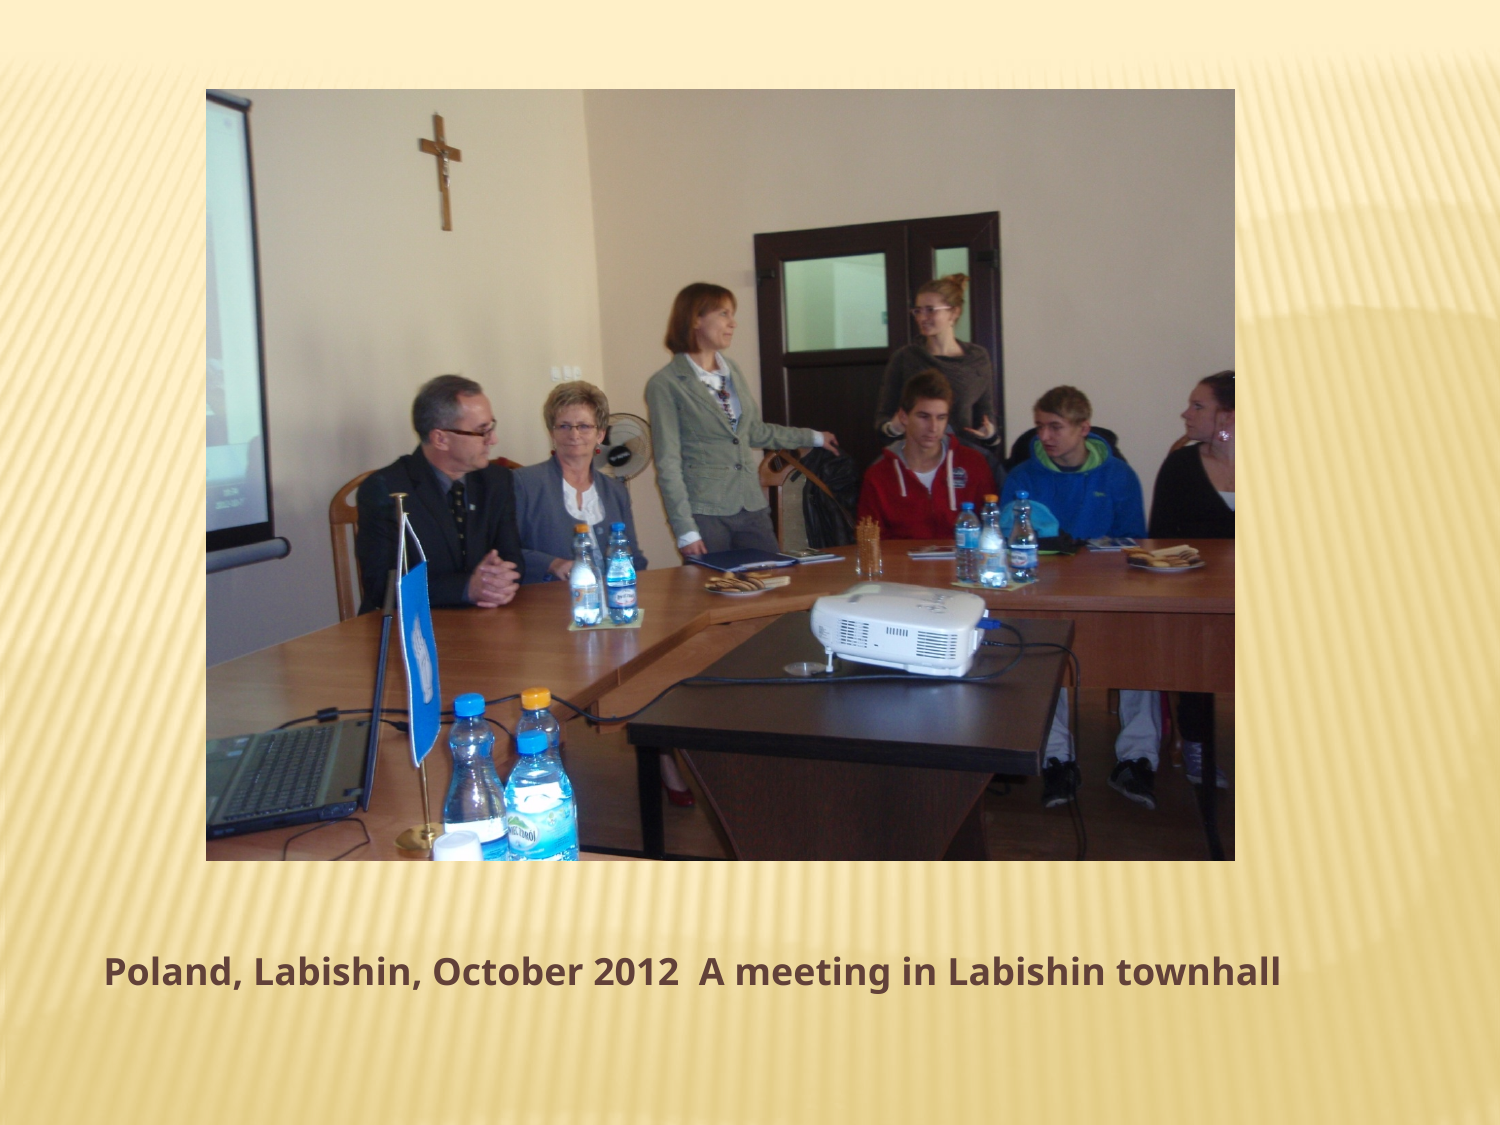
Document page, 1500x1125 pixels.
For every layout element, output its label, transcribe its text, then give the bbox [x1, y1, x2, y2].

text_box Poland, Labishin, October 2012 A meeting in Labishin townhall [88, 940, 1400, 1001]
picture [206, 89, 1235, 861]
